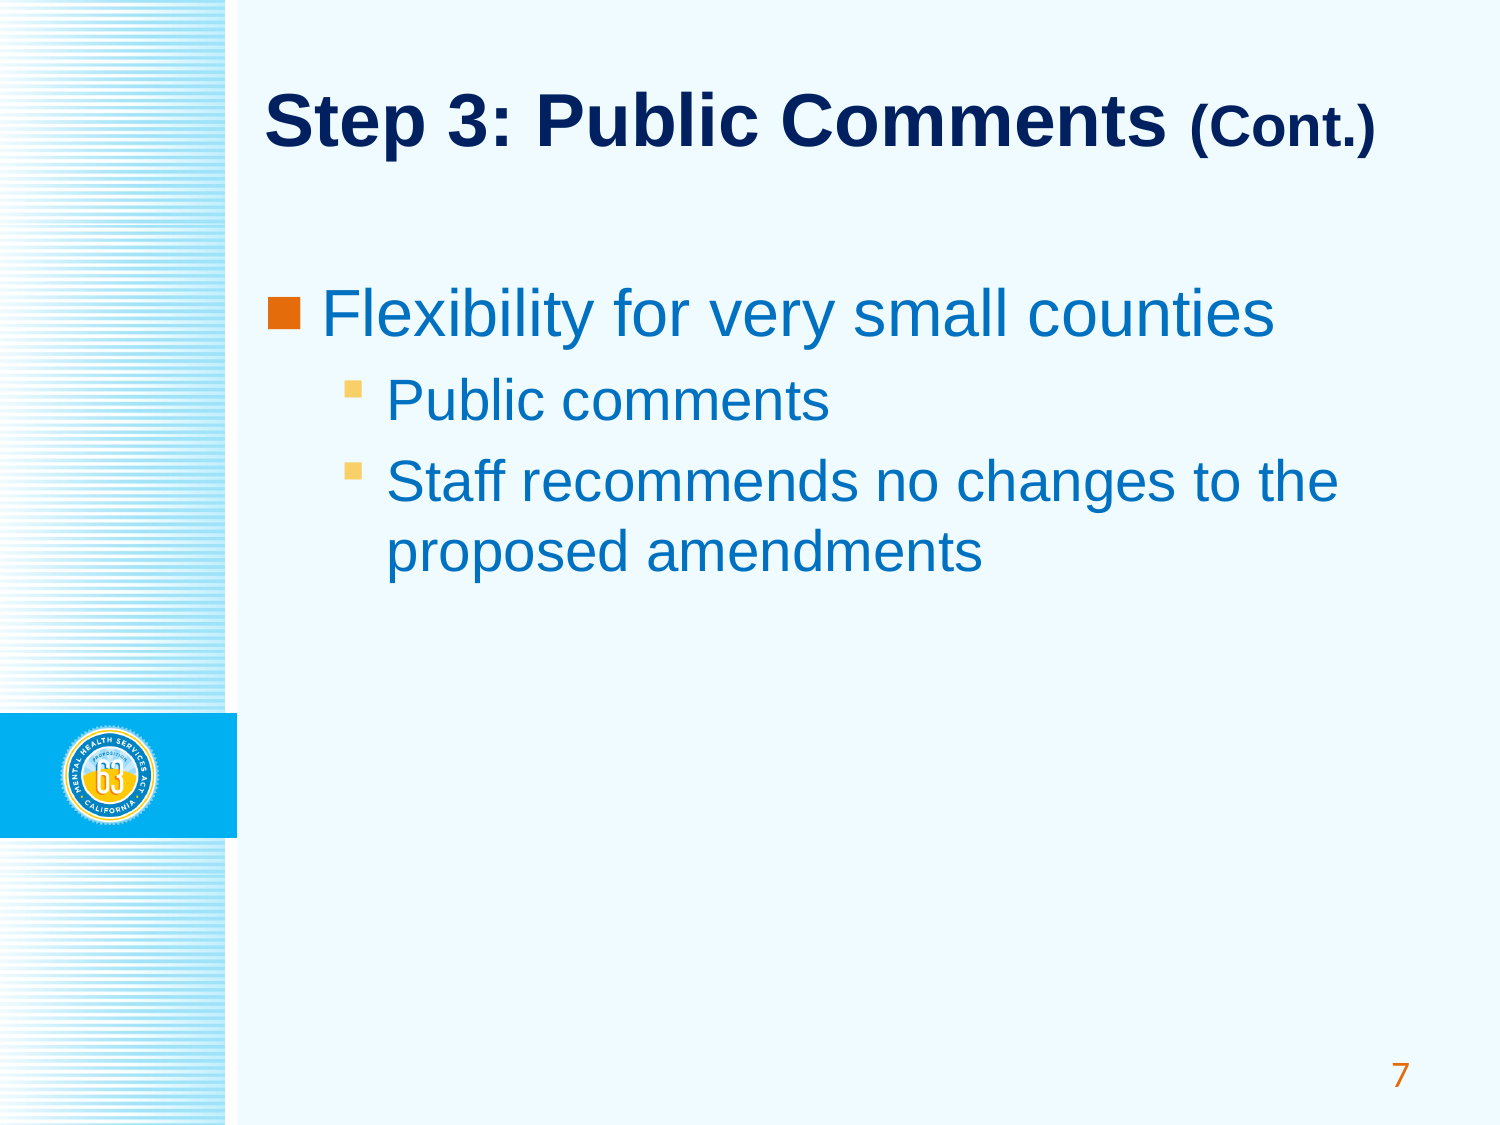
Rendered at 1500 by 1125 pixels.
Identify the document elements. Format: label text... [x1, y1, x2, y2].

picture [0, 839, 225, 1125]
list Flexibility for very small counties Public comments Staff recommends no changes to the proposed amendments [249, 262, 1425, 1005]
slide_number 7 [1350, 1042, 1425, 1103]
picture [0, 0, 225, 712]
title Step 3: Public Comments (Cont.) [249, 0, 1425, 233]
picture [62, 726, 158, 824]
